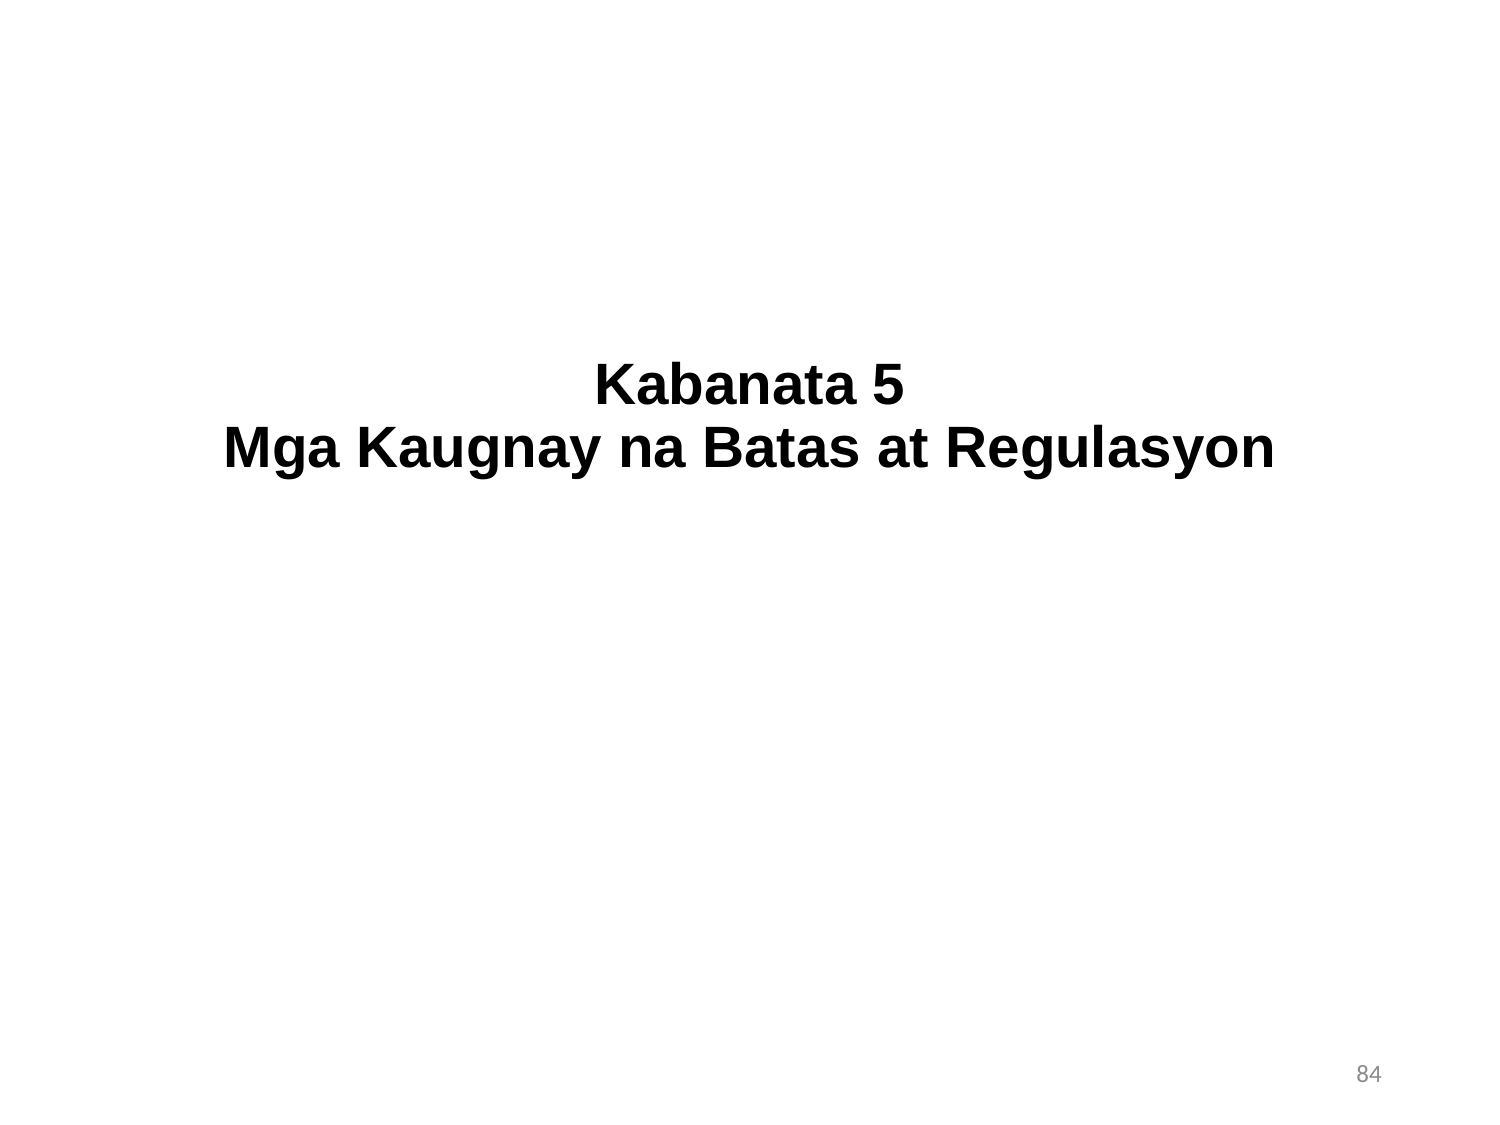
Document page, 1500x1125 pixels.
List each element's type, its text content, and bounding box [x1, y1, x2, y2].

title Kabanata 5 Mga Kaugnay na Batas at Regulasyon [112, 396, 1388, 488]
slide_number 84 [1059, 1042, 1397, 1103]
